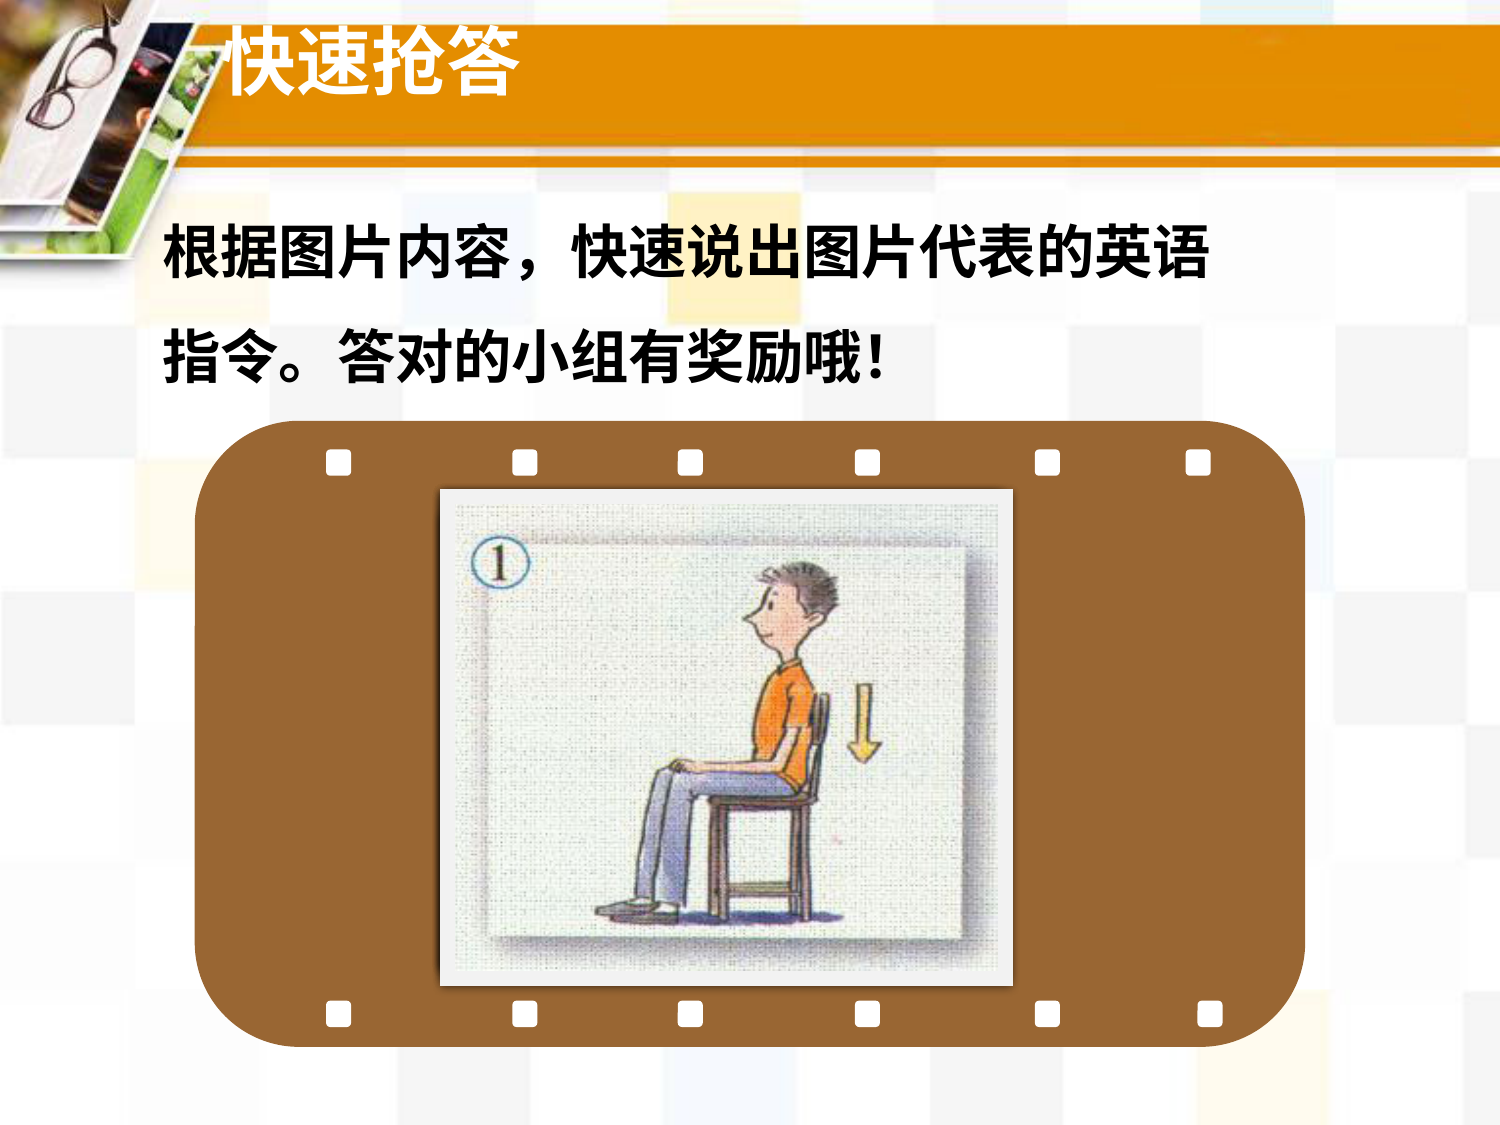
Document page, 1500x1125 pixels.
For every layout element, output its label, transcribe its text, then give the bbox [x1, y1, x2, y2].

text_box 根据图片内容，快速说出图片代表的英语指令。答对的小组有奖励哦！ [147, 172, 1280, 398]
picture [0, 0, 1500, 1125]
text_box 快速抢答 [206, 7, 1500, 113]
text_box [194, 420, 1306, 1048]
